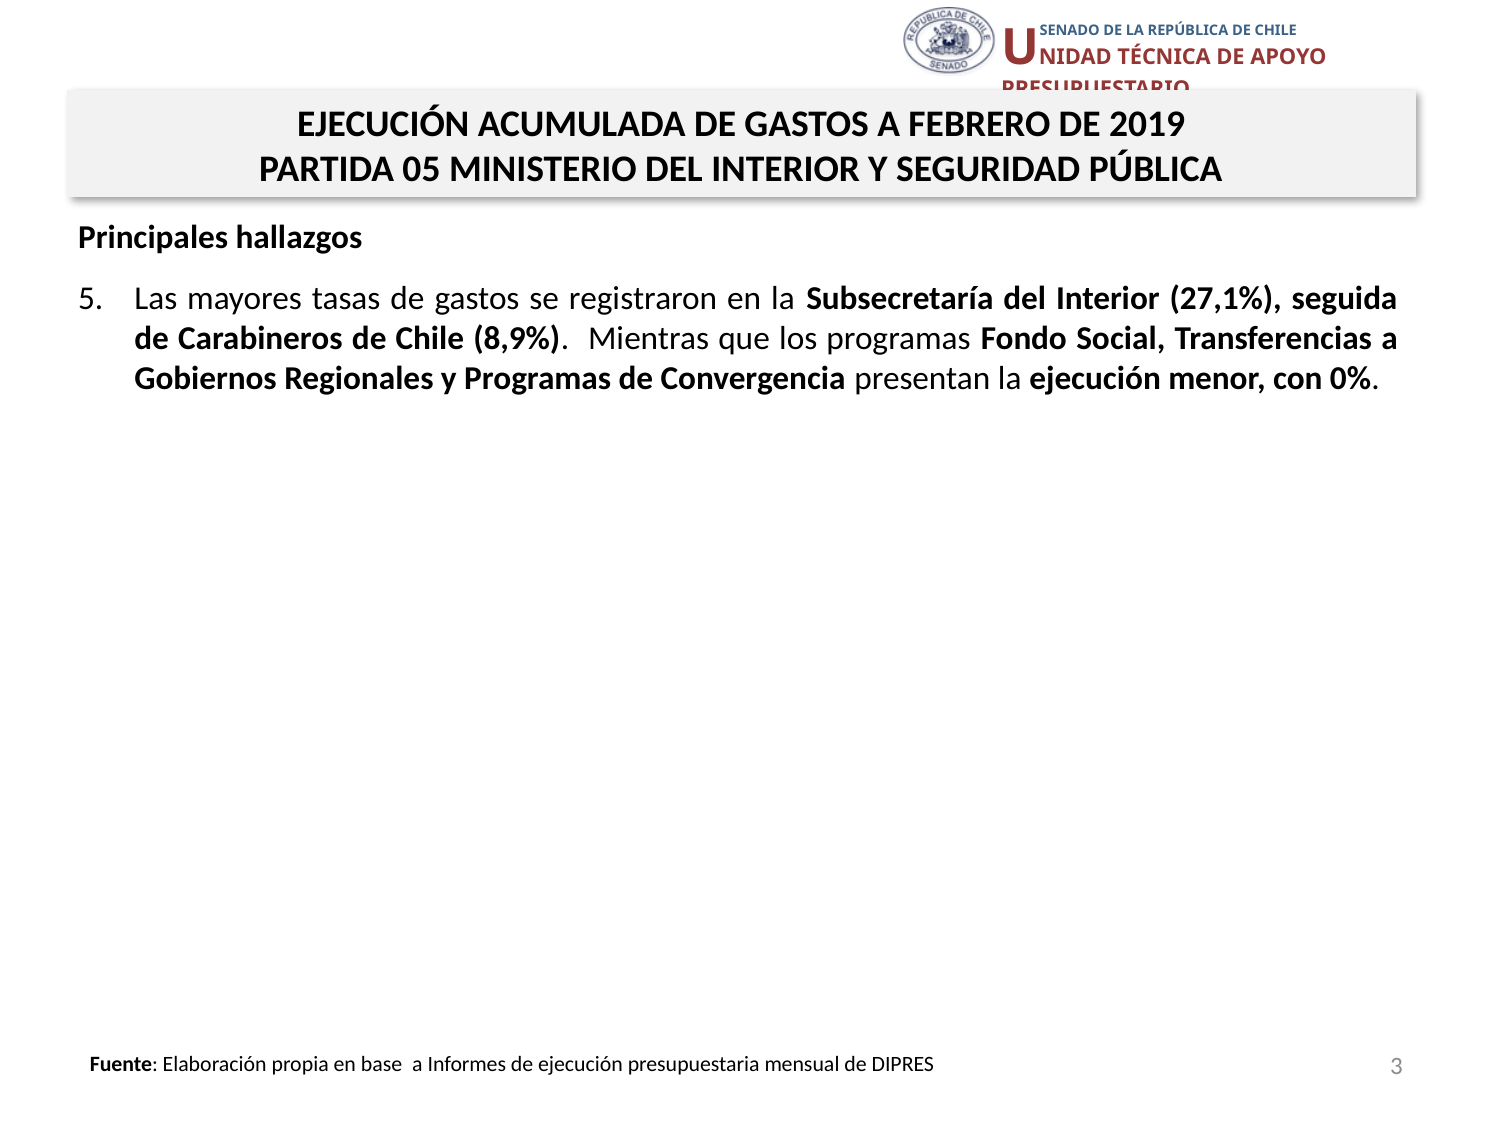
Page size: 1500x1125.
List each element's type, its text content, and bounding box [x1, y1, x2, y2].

text_box EJECUCIÓN ACUMULADA DE GASTOS A FEBRERO DE 2019 PARTIDA 05 MINISTERIO DEL INTERIOR Y SEGURIDAD PÚBLICA [67, 90, 1415, 197]
text_box Principales hallazgos Las mayores tasas de gastos se registraron en la Subsecretaría del Interior (27,1%), seguida de Carabineros de Chile (8,9%). Mientras que los programas Fondo Social, Transferencias a Gobiernos Regionales y Programas de Convergencia presentan la ejecución menor, con 0%. [63, 208, 1414, 1047]
slide_number 3 [1067, 1035, 1418, 1095]
picture [903, 7, 997, 76]
